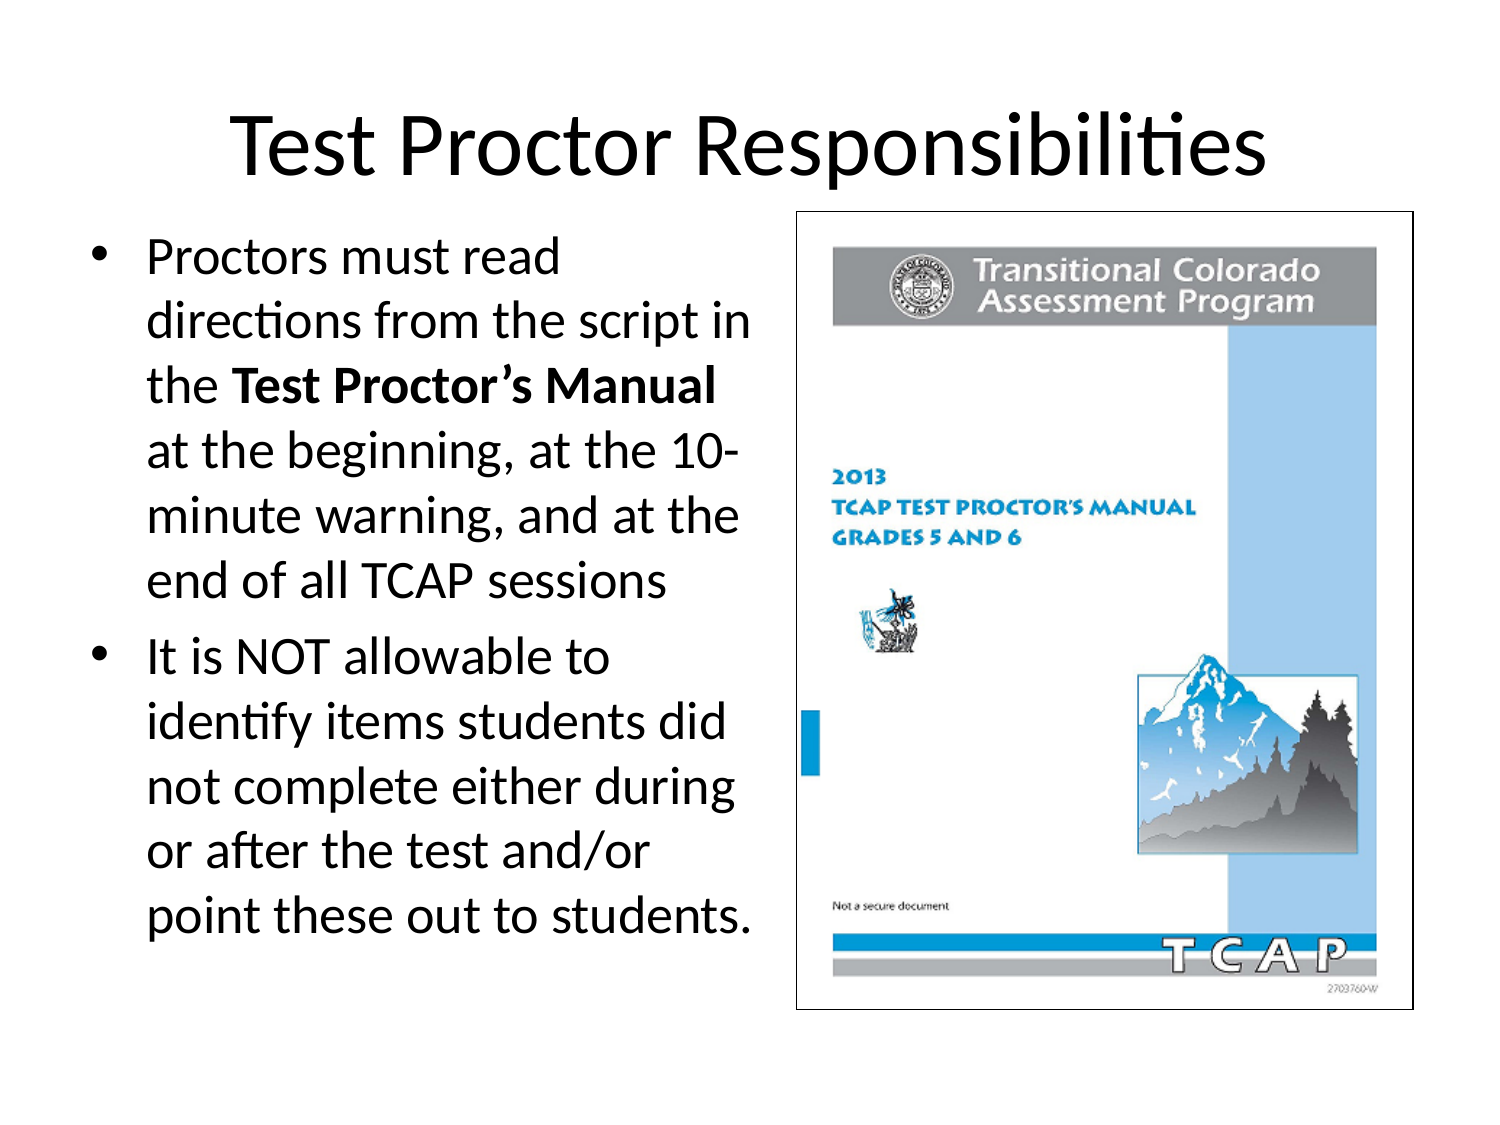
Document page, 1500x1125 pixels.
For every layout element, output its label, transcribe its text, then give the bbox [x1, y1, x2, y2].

picture [797, 212, 1413, 1009]
list Proctors must read directions from the script in the Test Proctor’s Manual at the beginning, at the 10-minute warning, and at the end of all TCAP sessions It is NOT allowable to identify items students did not complete either during or after the test and/or point these out to students. [75, 212, 788, 1025]
title Test Proctor Responsibilities [75, 45, 1425, 233]
